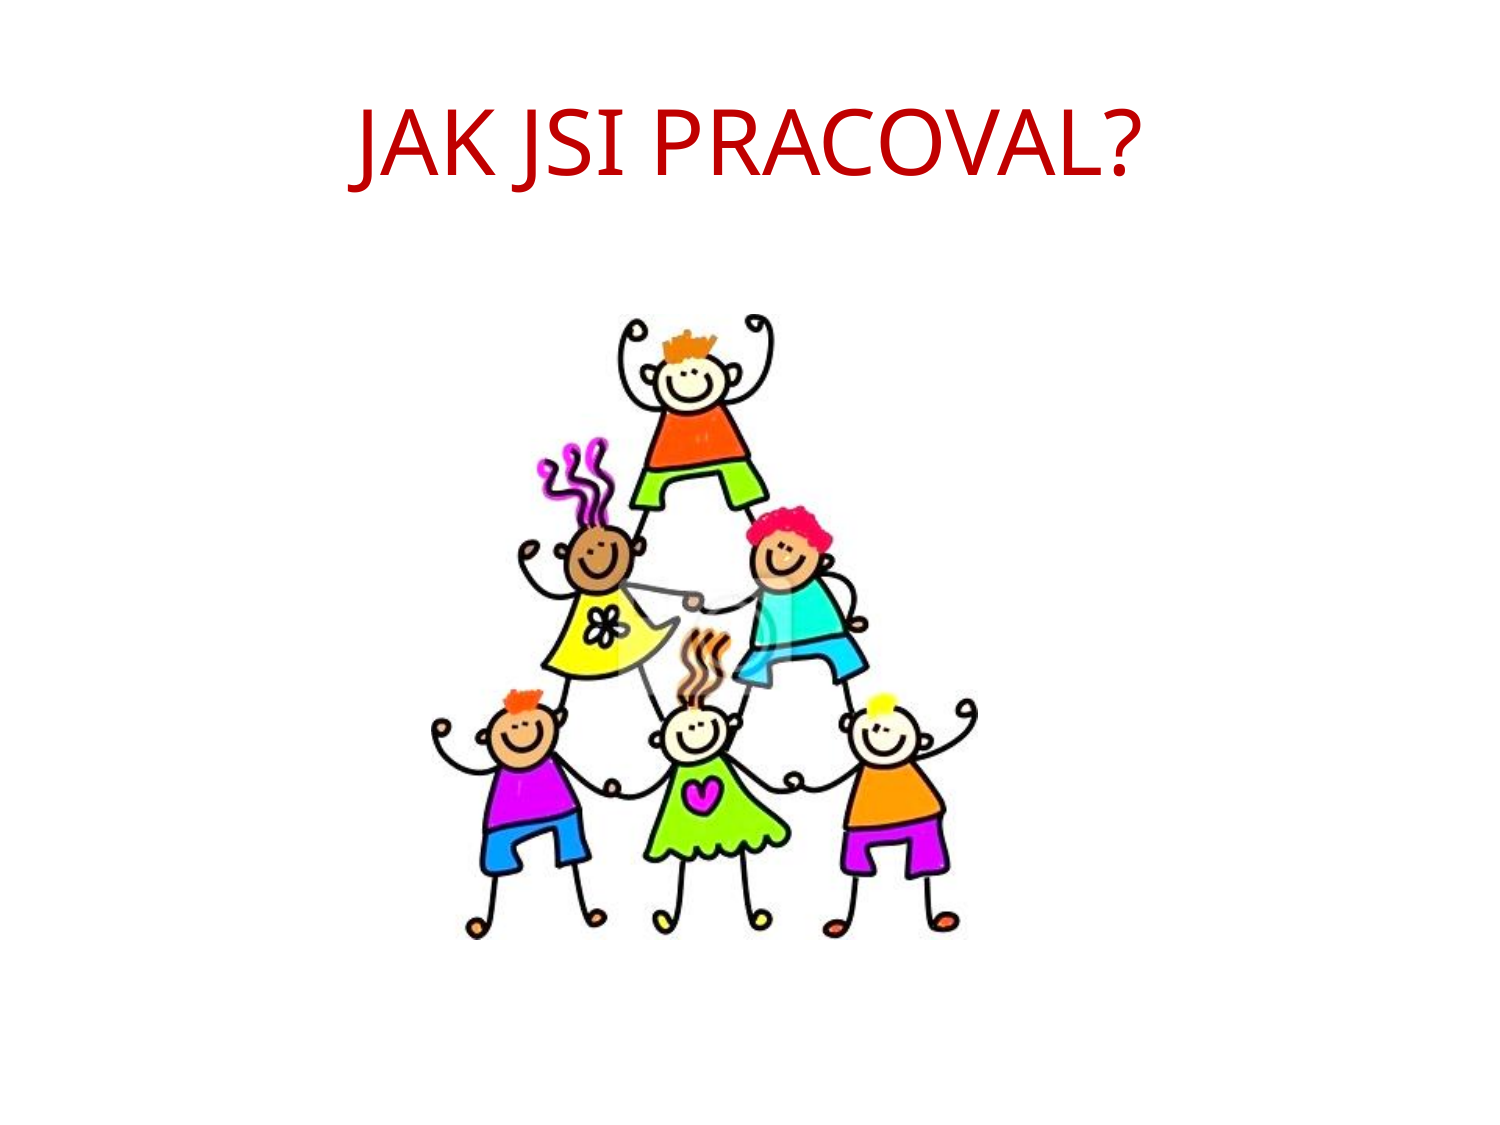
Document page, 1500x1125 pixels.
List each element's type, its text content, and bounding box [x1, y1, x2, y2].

title JAK JSI PRACOVAL? [75, 45, 1425, 233]
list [430, 314, 979, 940]
